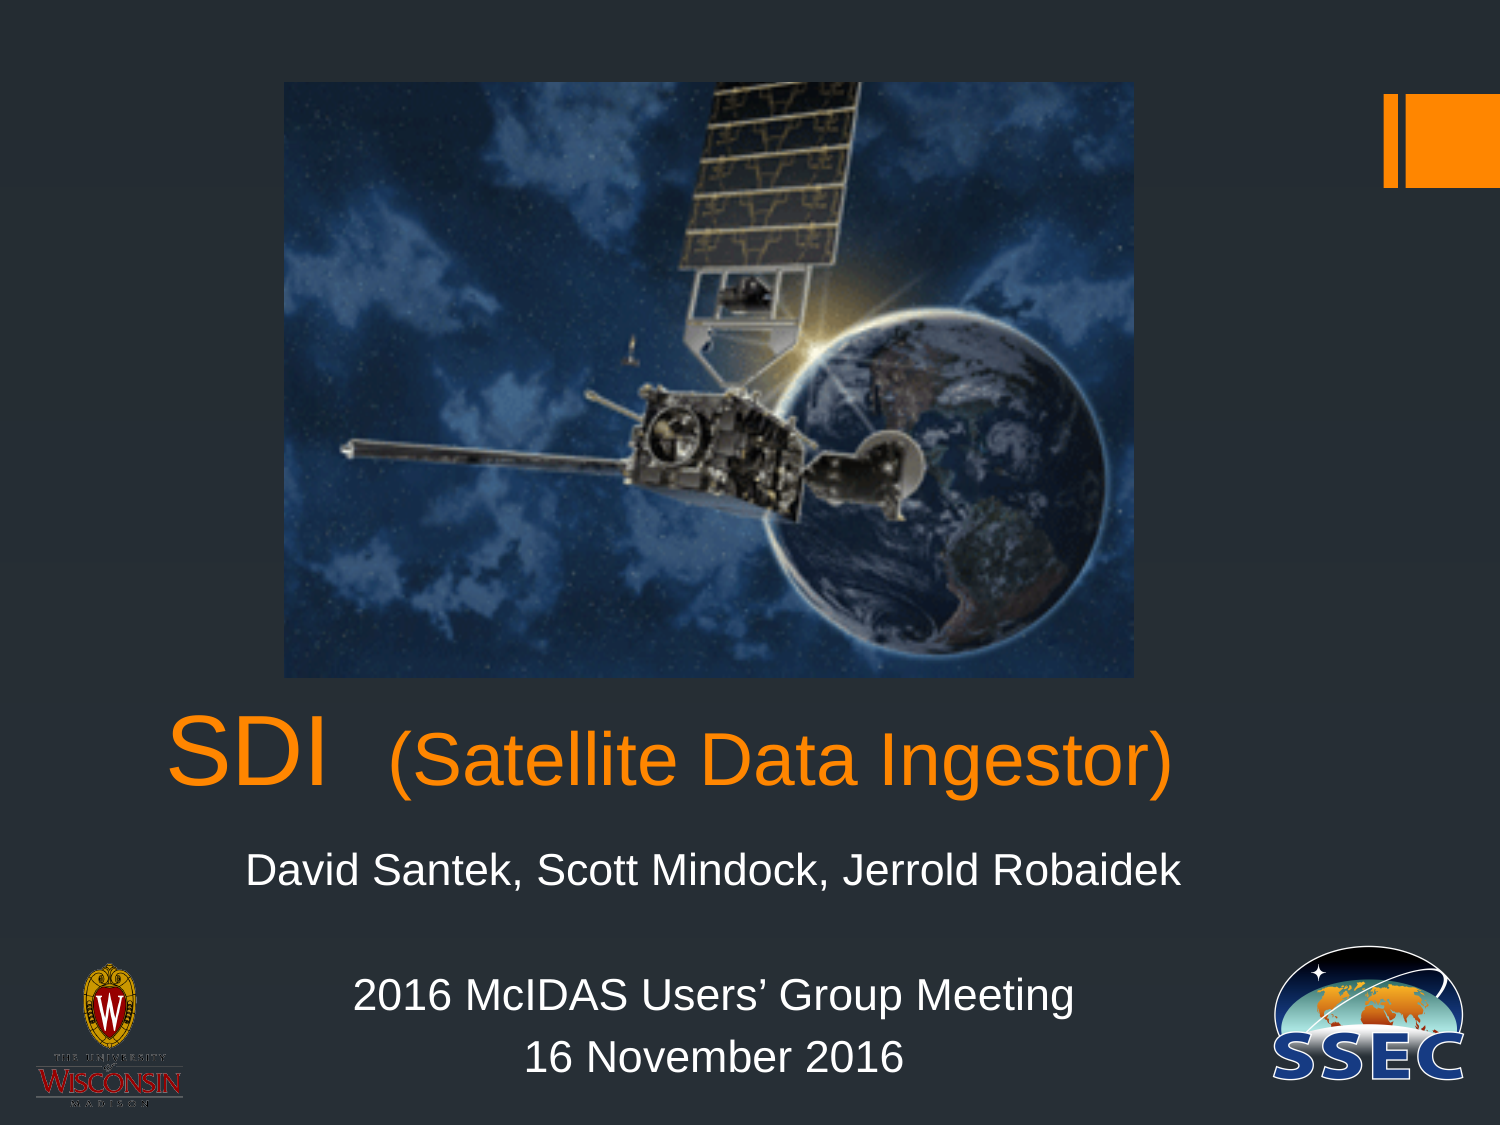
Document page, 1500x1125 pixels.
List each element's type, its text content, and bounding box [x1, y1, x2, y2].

picture [1271, 944, 1465, 1082]
picture [283, 82, 1135, 678]
picture [35, 961, 184, 1110]
title SDI (Satellite Data Ingestor) [150, 386, 1350, 813]
subtitle David Santek, Scott Mindock, Jerrold Robaidek 2016 McIDAS Users’ Group Meeting 16 November 2016 [150, 832, 1280, 1092]
